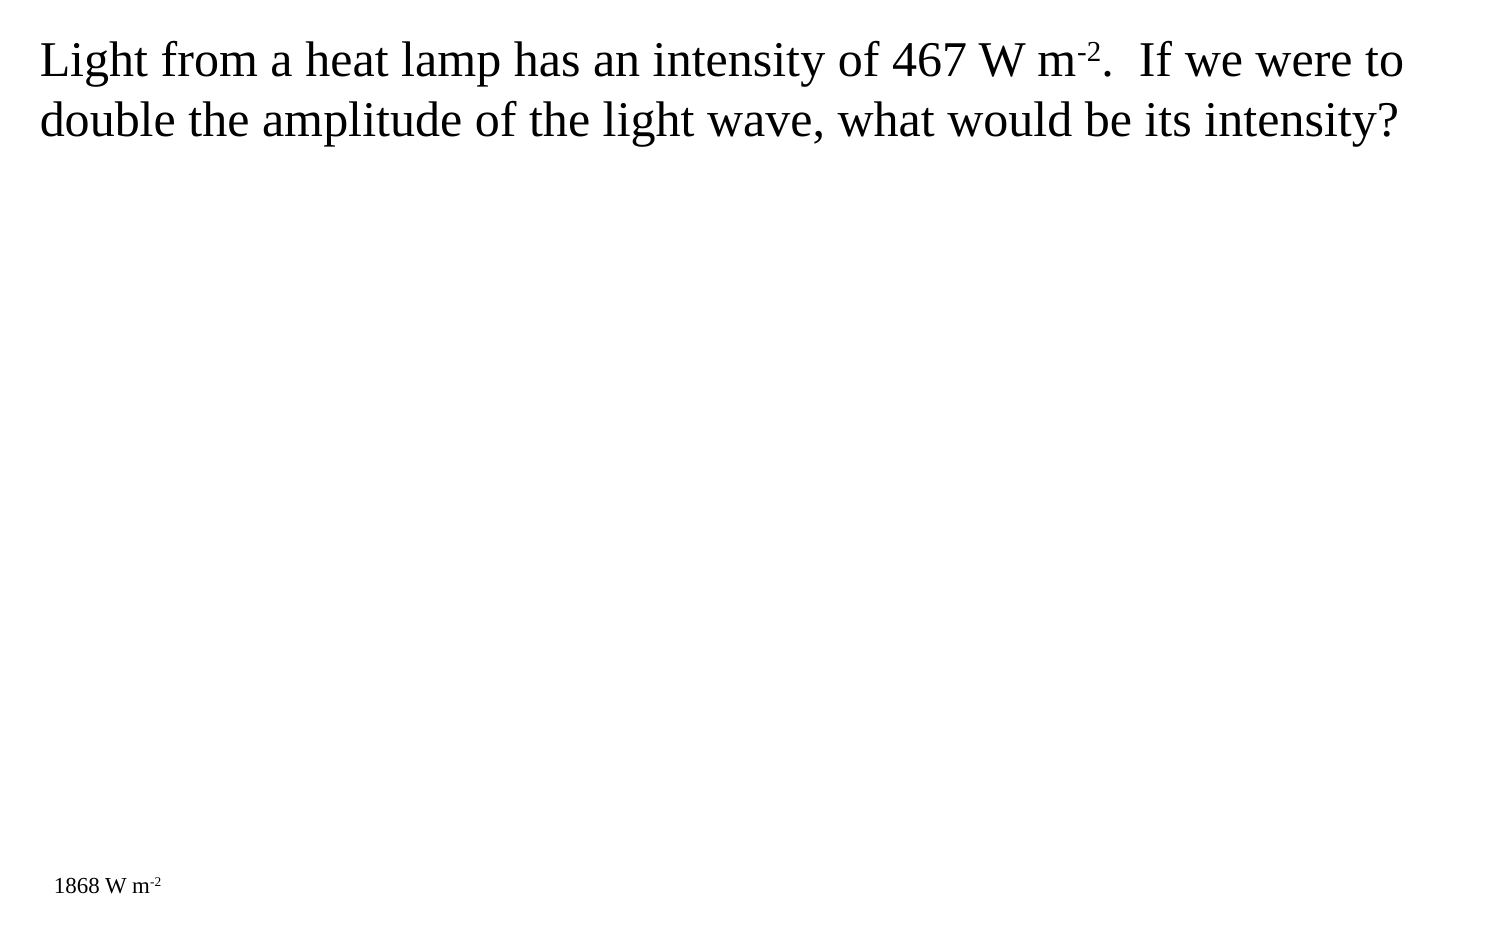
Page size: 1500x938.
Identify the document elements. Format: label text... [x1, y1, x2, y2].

text_box 1868 W m-2 [39, 863, 177, 906]
text_box Light from a heat lamp has an intensity of 467 W m-2. If we were to double the amplitude of the light wave, what would be its intensity? [24, 18, 1475, 154]
